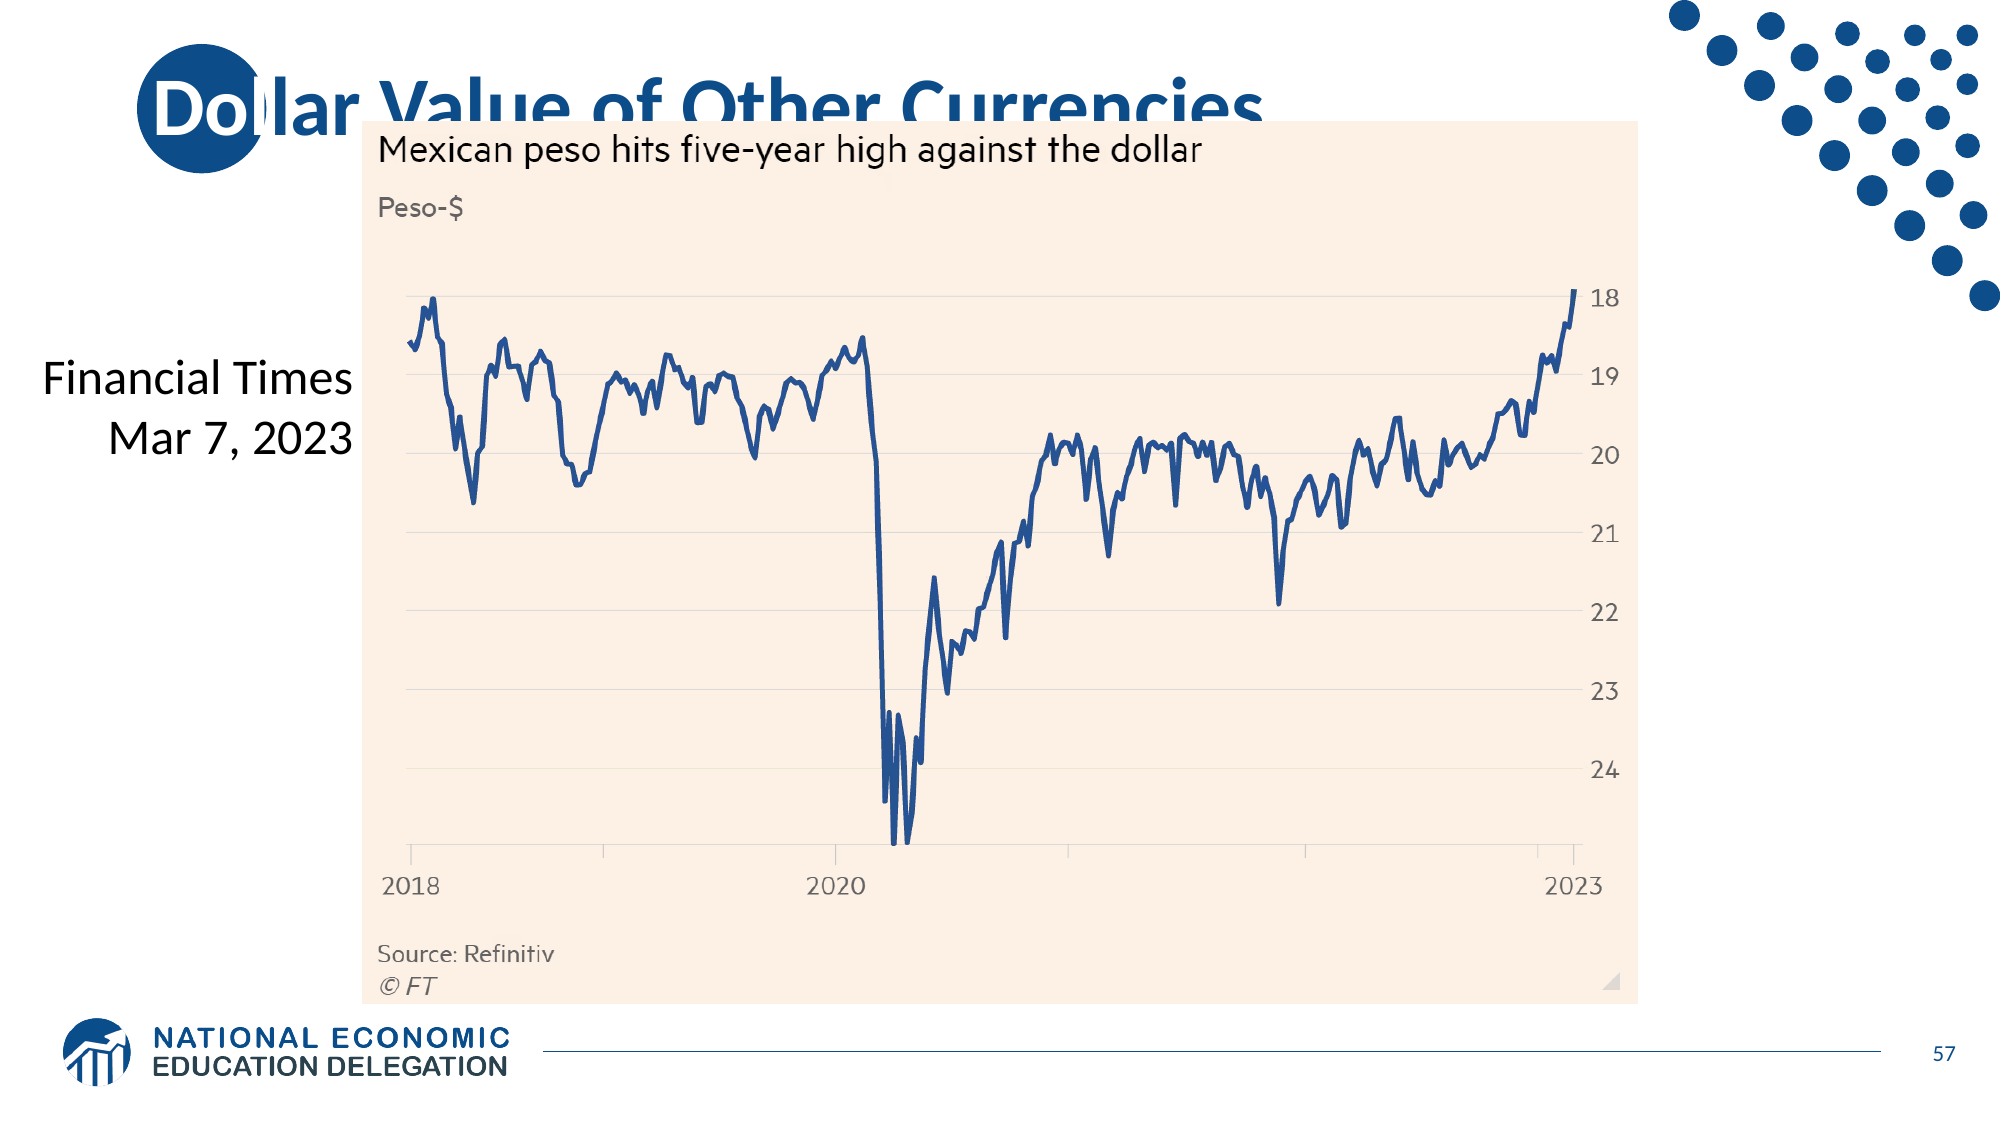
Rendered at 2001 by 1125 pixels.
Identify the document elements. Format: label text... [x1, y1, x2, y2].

picture [55, 1013, 520, 1091]
picture [362, 121, 1638, 1004]
text_box Financial Times Mar 7, 2023 [5, 337, 362, 473]
slide_number 57 [1521, 1022, 1972, 1082]
title Dollar Value of Other Currencies [137, 0, 1863, 218]
